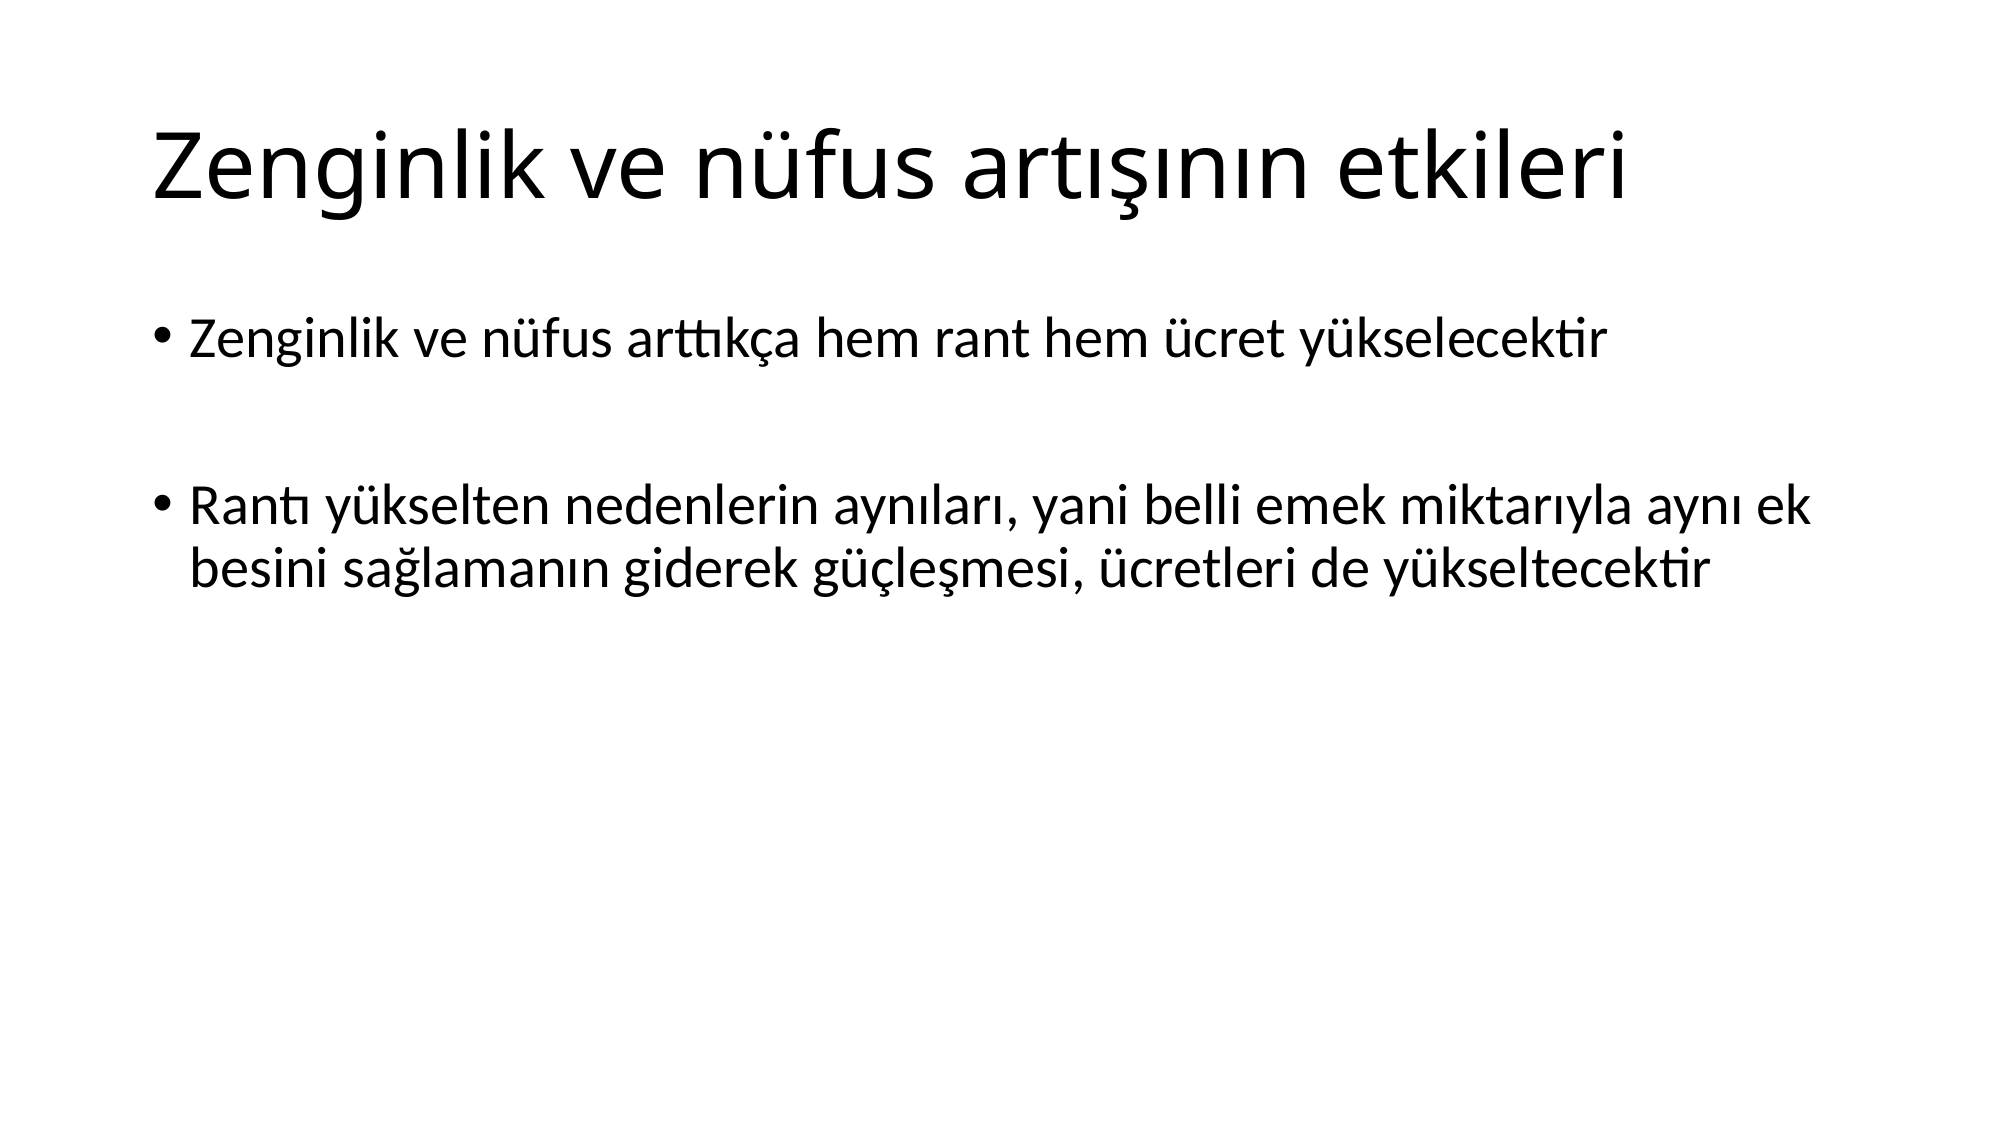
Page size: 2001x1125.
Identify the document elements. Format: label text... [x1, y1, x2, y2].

title Zenginlik ve nüfus artışının etkileri [137, 59, 1863, 278]
list Zenginlik ve nüfus arttıkça hem rant hem ücret yükselecektir Rantı yükselten nedenlerin aynıları, yani belli emek miktarıyla aynı ek besini sağlamanın giderek güçleşmesi, ücretleri de yükseltecektir [137, 299, 1863, 1014]
